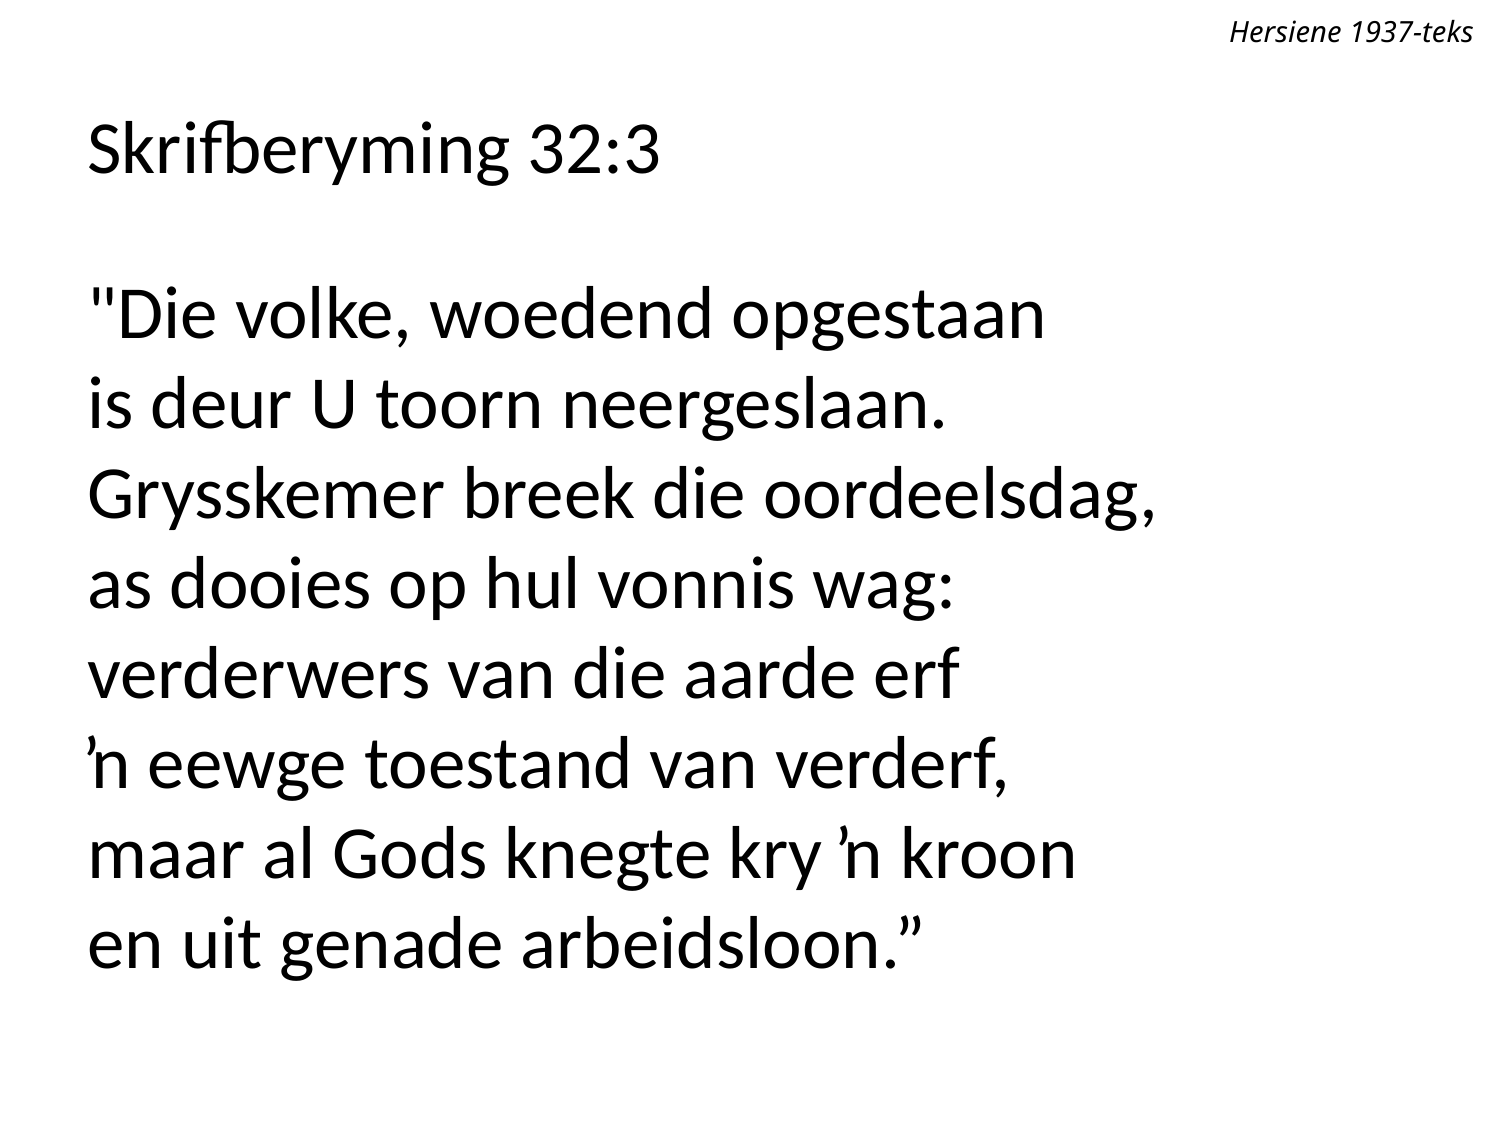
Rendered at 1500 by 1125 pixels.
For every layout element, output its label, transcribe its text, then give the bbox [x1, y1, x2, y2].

text_box Skrifberyming 32:3 "Die volke, woedend opgestaan is deur U toorn neergeslaan. Grysskemer breek die oordeelsdag, as dooies op hul vonnis wag: verderwers van die aarde erf ŉ eewge toestand van verderf, maar al Gods knegte kry ŉ kroon en uit genade arbeidsloon.” [72, 105, 1473, 991]
text_box Hersiene 1937-teks [1214, 5, 1489, 56]
